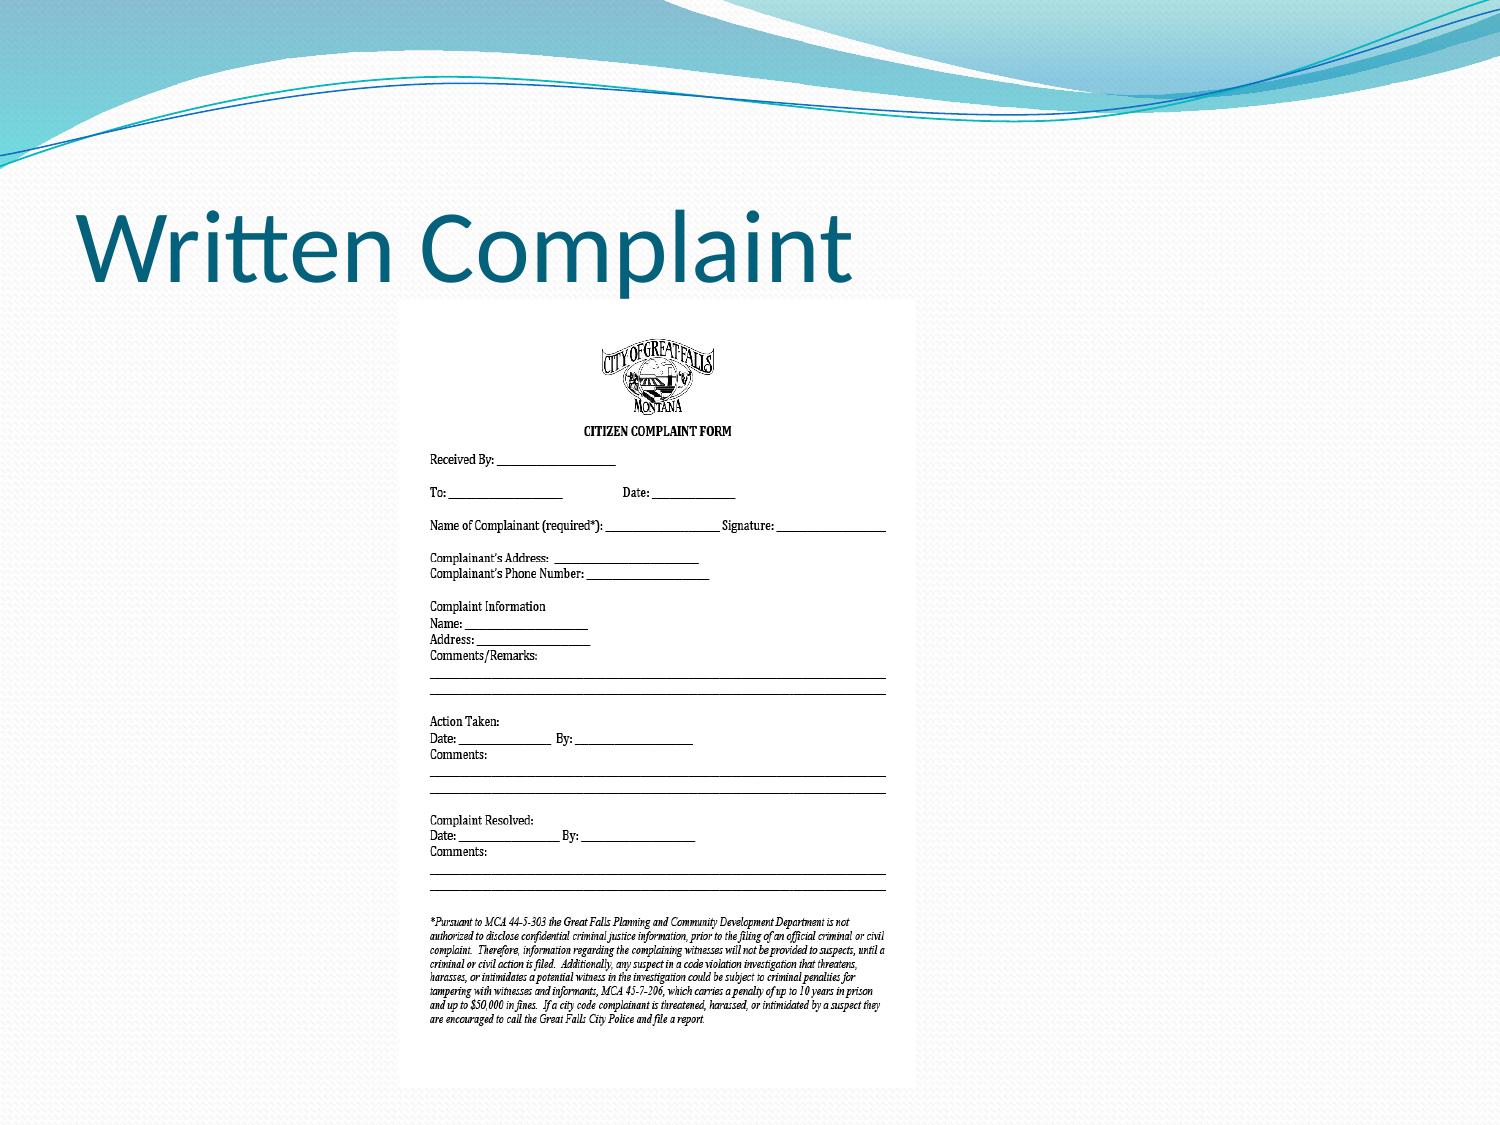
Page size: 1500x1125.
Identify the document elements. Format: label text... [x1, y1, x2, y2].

title Written Complaint [75, 115, 1425, 303]
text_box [399, 299, 916, 1088]
